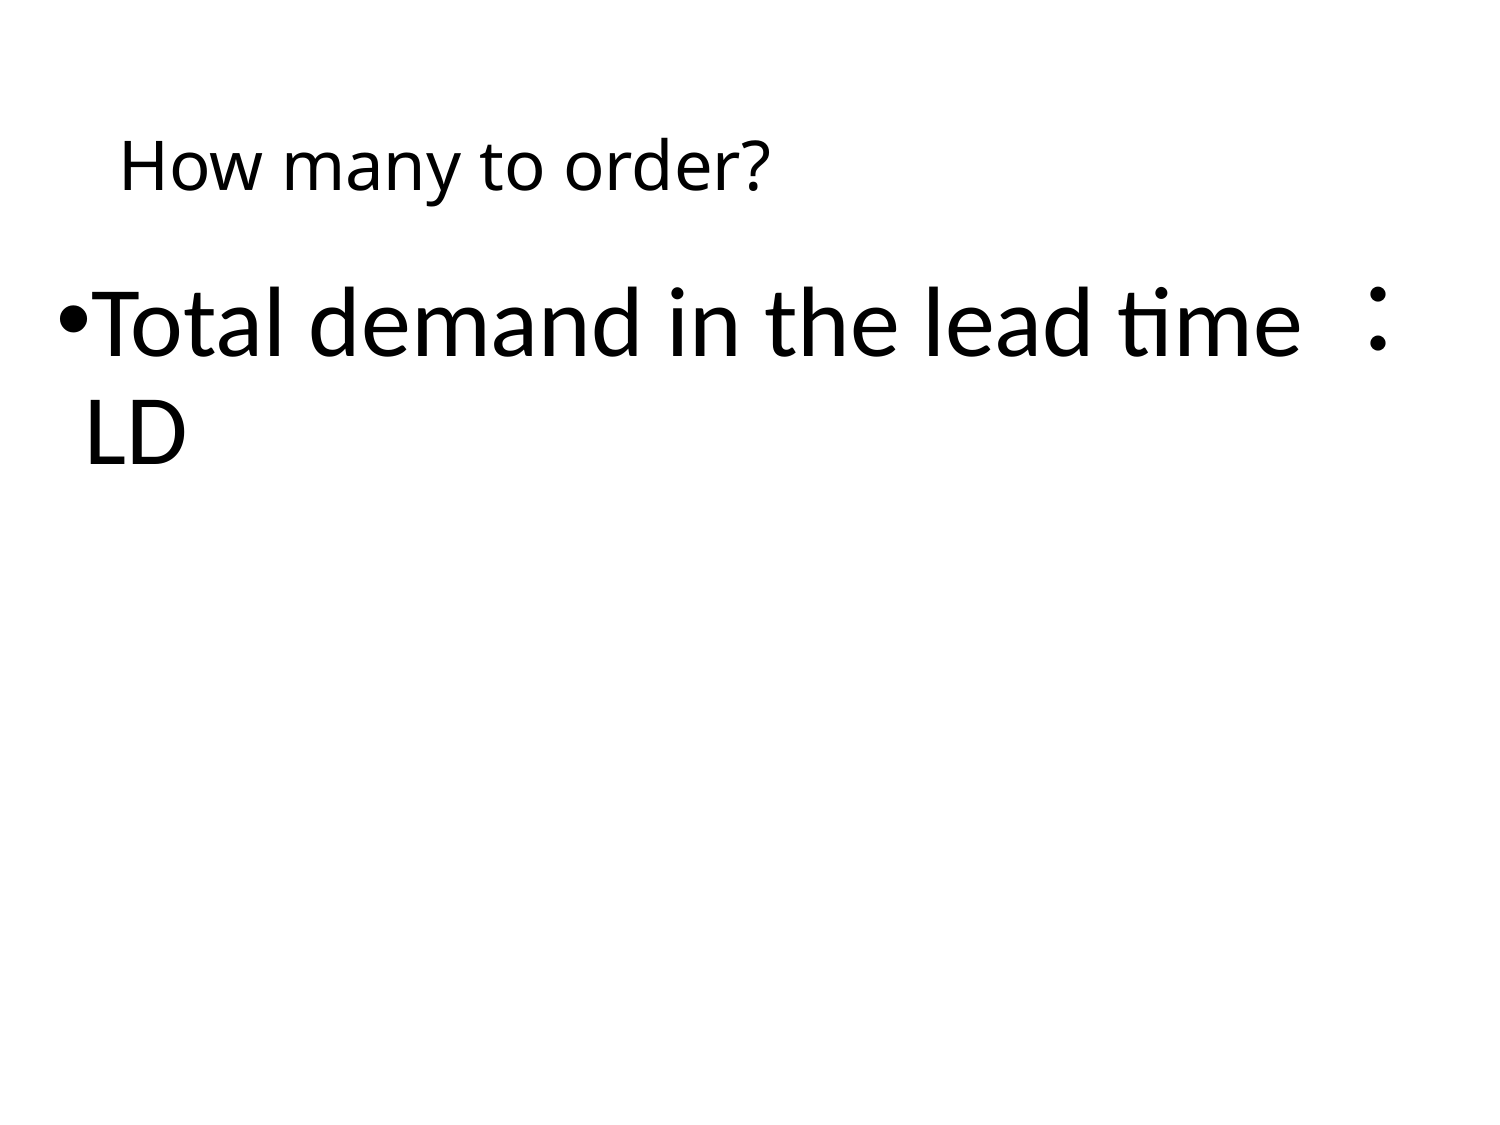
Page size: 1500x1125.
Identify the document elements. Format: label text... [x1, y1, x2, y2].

title How many to order? [103, 59, 1397, 262]
list Total demand in the lead time：LD [41, 262, 1447, 1024]
